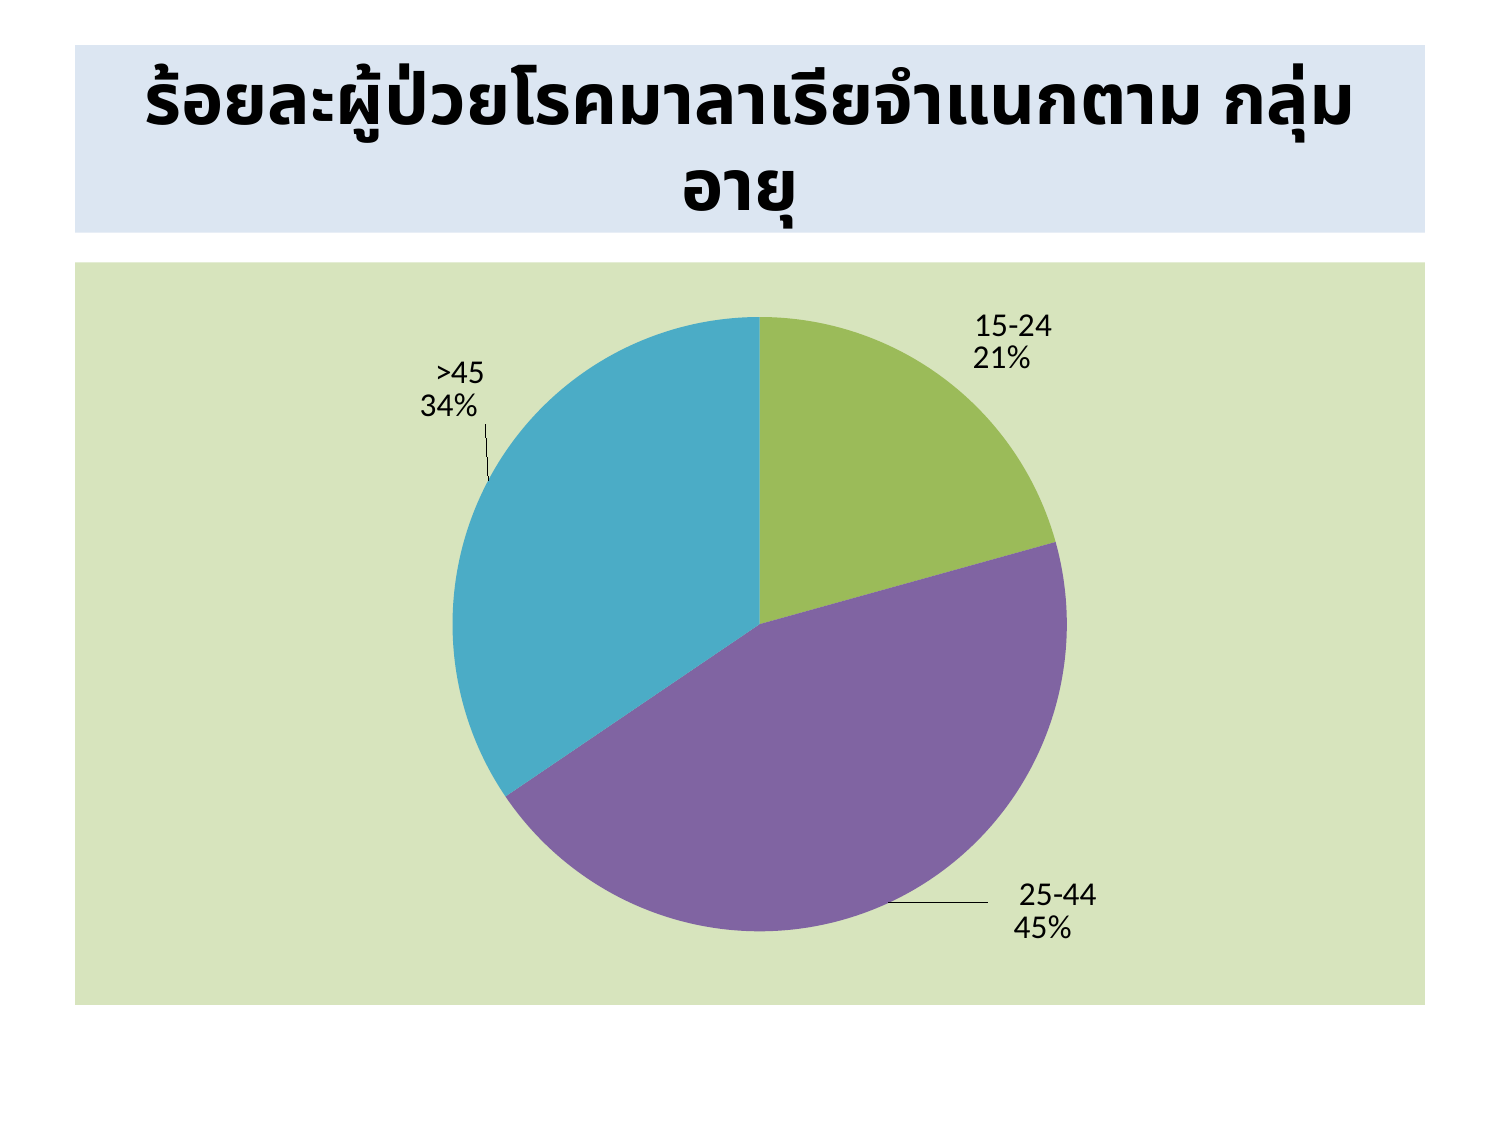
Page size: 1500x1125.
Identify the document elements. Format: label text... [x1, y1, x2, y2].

title ร้อยละผู้ป่วยโรคมาลาเรียจำแนกตาม กลุ่มอายุ [75, 45, 1425, 233]
chart [74, 262, 1426, 1006]
